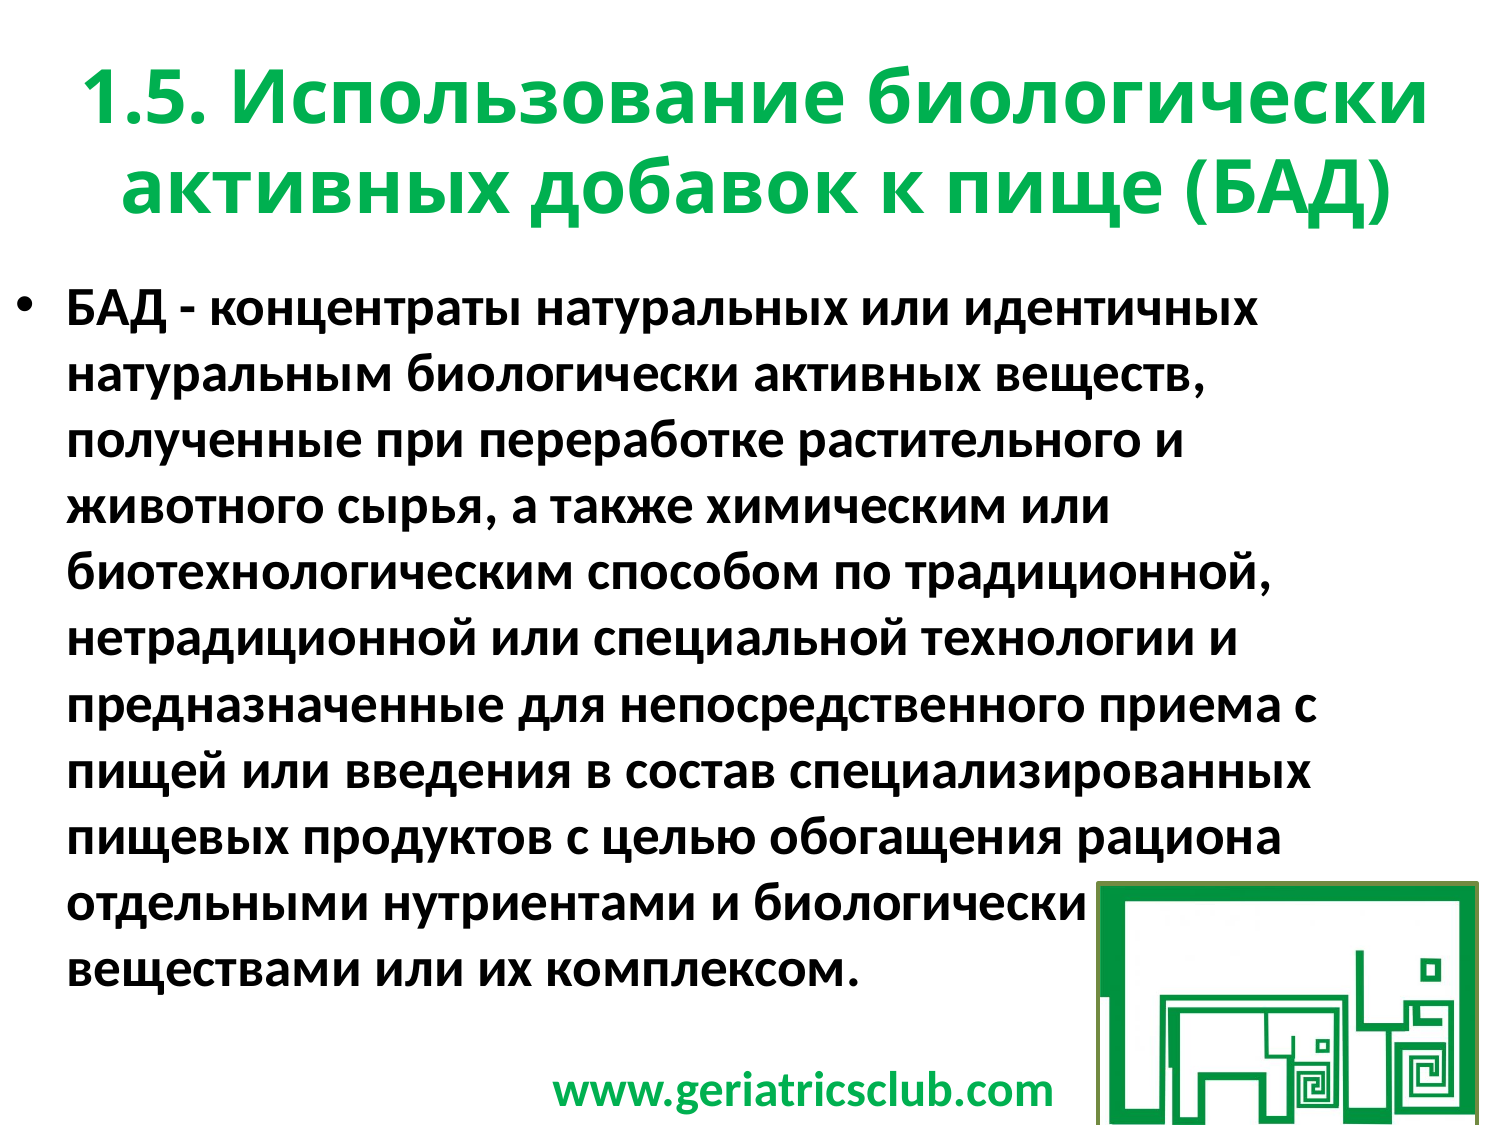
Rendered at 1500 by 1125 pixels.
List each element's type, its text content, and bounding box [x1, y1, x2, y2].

title 1.5. Использование биологически активных добавок к пище (БАД) [37, 45, 1475, 233]
text_box www.geriatricsclub.com [537, 1049, 1094, 1124]
list БАД - концентраты натуральных или идентичных натуральным биологически активных веществ, полученные при переработке растительного и животного сырья, а также химическим или биотехнологическим способом по традиционной, нетрадиционной или специальной технологии и предназначенные для непосредственного приема с пищей или введения в состав специализированных пищевых продуктов с целью обогащения рациона отдельными нутриентами и биологически активными веществами или их комплексом. [0, 262, 1463, 1006]
picture [1099, 885, 1476, 1125]
